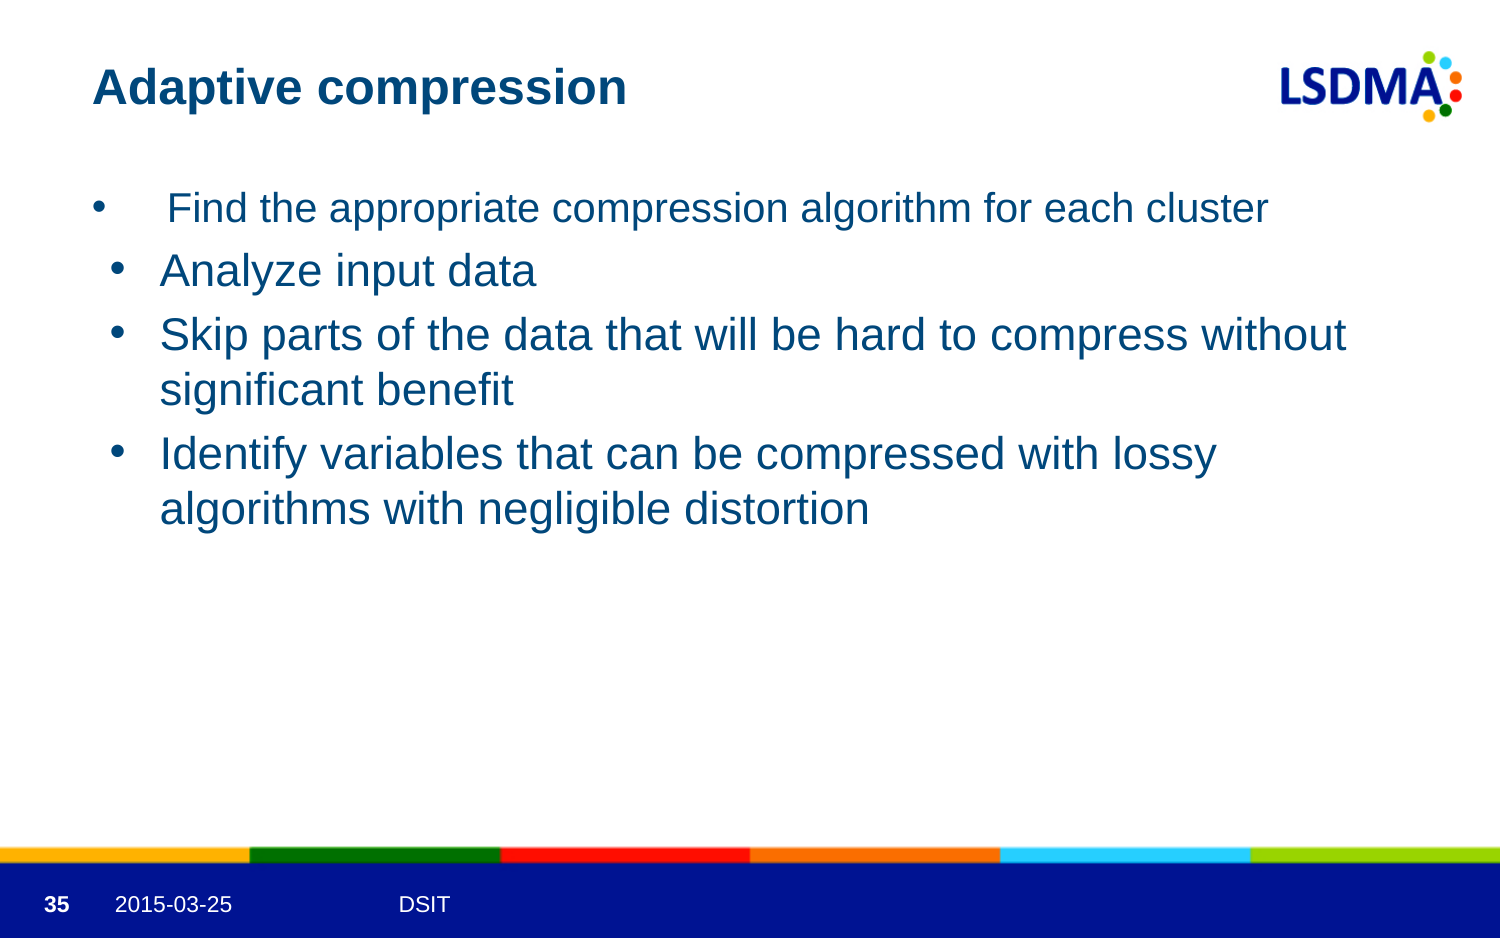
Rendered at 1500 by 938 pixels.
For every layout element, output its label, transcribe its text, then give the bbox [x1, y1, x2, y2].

list Find the appropriate compression algorithm for each cluster Analyze input data Skip parts of the data that will be hard to compress without significant benefit Identify variables that can be compressed with lossy algorithms with negligible distortion [76, 173, 1427, 793]
picture [0, 0, 1500, 938]
title Adaptive compression [76, 45, 1247, 123]
